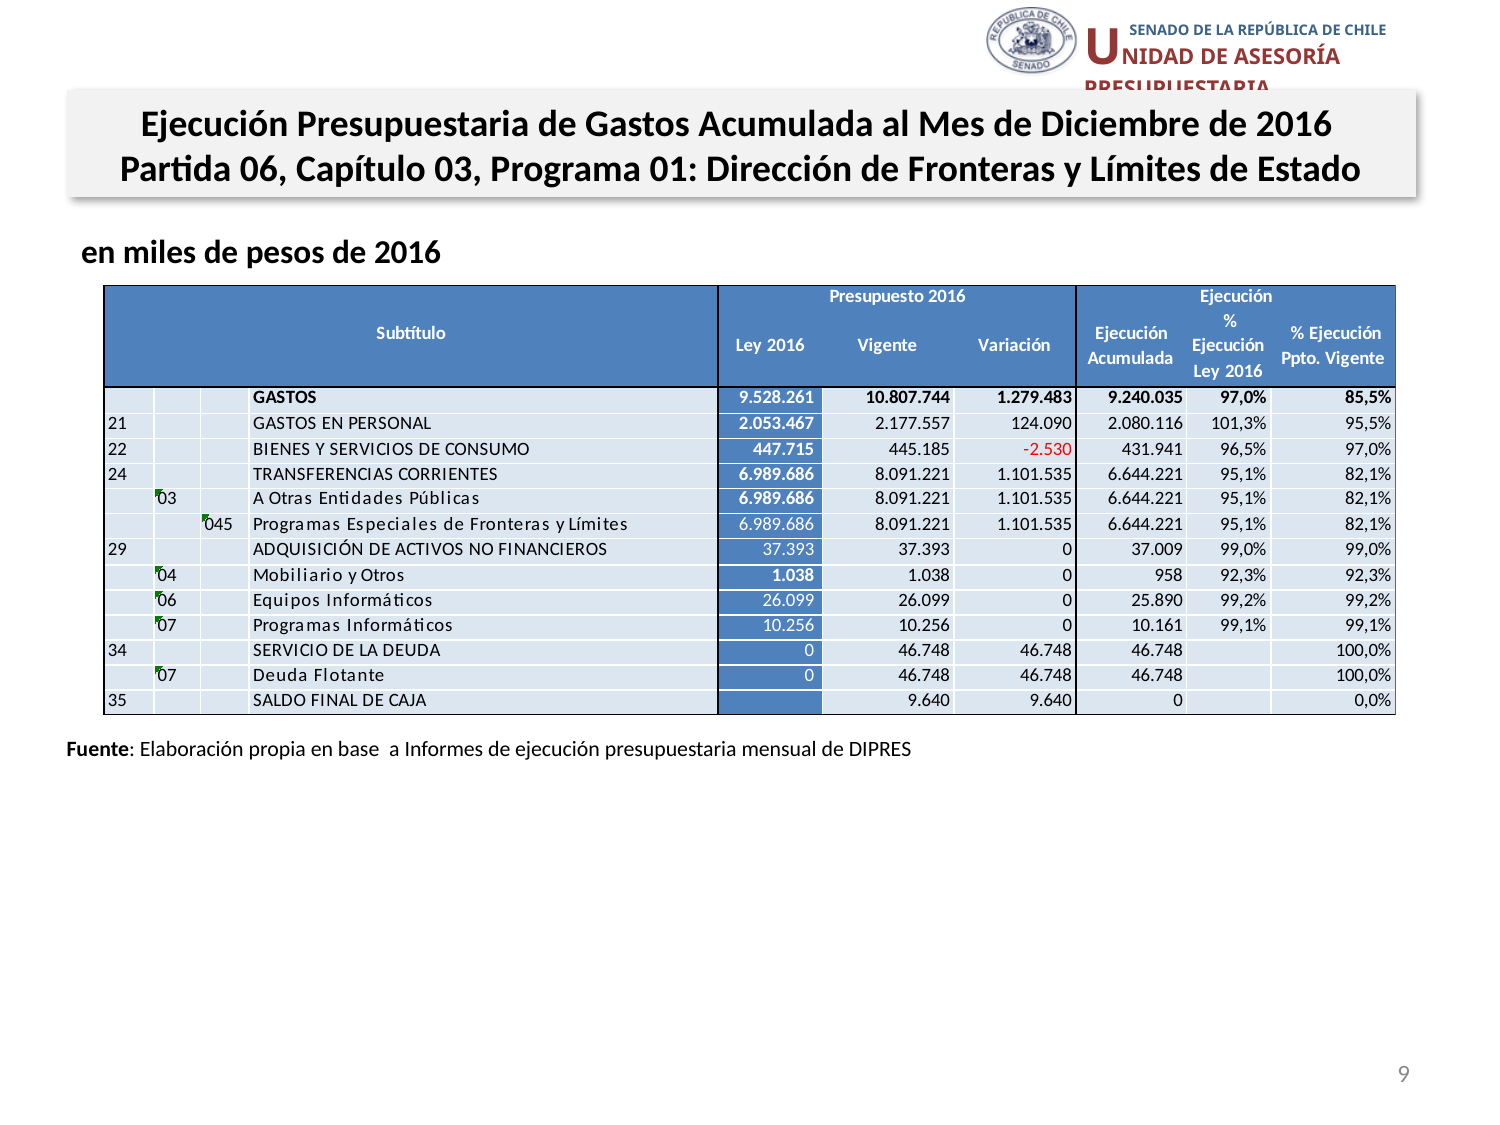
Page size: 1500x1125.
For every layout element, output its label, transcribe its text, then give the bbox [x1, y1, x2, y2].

footer Fuente: Elaboración propia en base a Informes de ejecución presupuestaria mensual de DIPRES [51, 727, 1431, 787]
text_box en miles de pesos de 2016 [66, 223, 1417, 298]
text_box Ejecución Presupuestaria de Gastos Acumulada al Mes de Diciembre de 2016 Partida 06, Capítulo 03, Programa 01: Dirección de Fronteras y Límites de Estado [67, 90, 1415, 197]
picture [986, 7, 1079, 76]
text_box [102, 284, 1398, 717]
slide_number 9 [1074, 1042, 1425, 1103]
